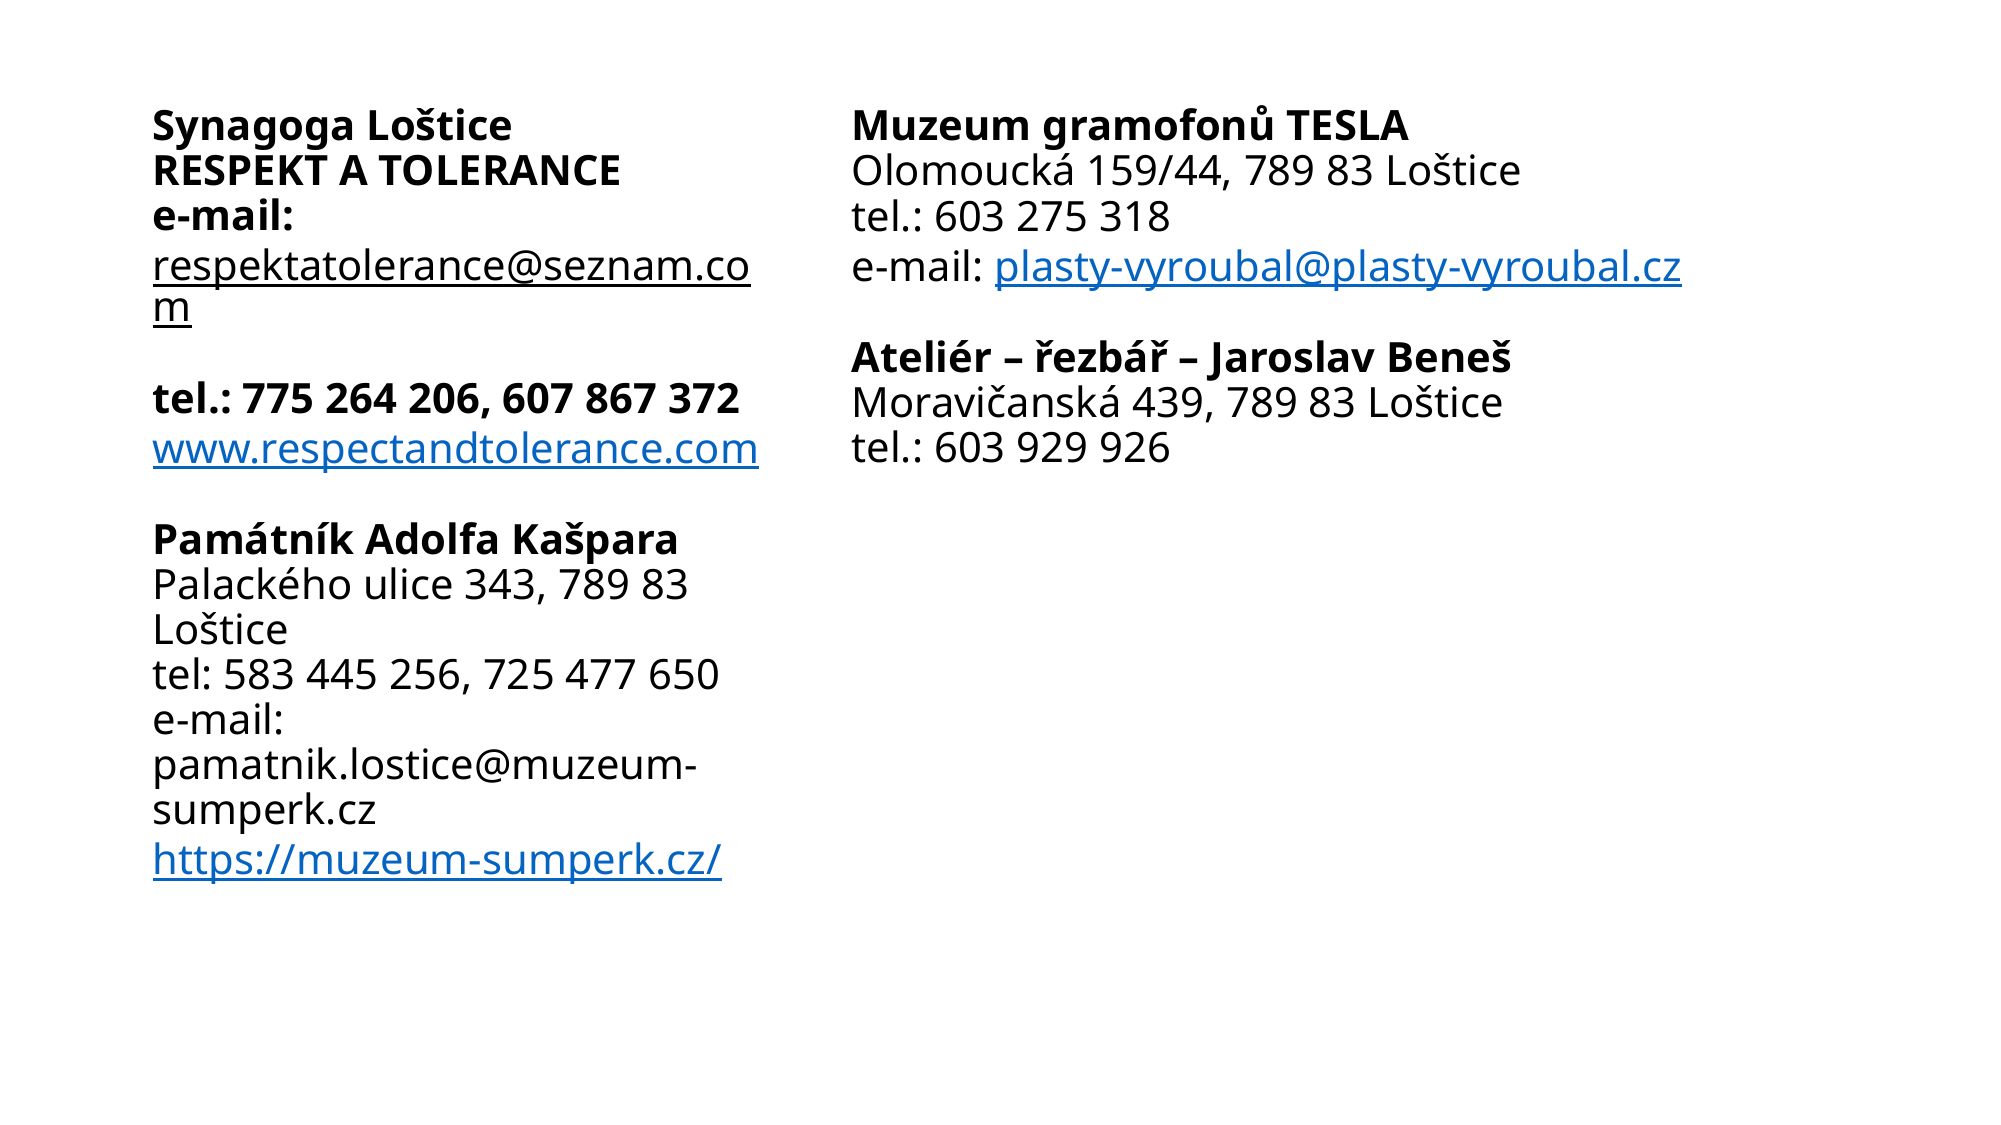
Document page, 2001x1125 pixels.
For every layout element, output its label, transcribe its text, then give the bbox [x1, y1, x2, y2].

list Synagoga Loštice RESPEKT A TOLERANCE e-mail: respektatolerance@seznam.com tel.: 775 264 206, 607 867 372 www.respectandtolerance.com Památník Adolfa Kašpara Palackého ulice 343, 789 83 Loštice tel: 583 445 256, 725 477 650 e-mail: pamatnik.lostice@muzeum-sumperk.cz https://muzeum-sumperk.cz/ [137, 97, 783, 594]
list Muzeum gramofonů TESLA Olomoucká 159/44, 789 83 Loštice tel.: 603 275 318 e-mail: plasty-vyroubal@plasty-vyroubal.cz Ateliér – řezbář – Jaroslav Beneš Moravičanská 439, 789 83 Loštice tel.: 603 929 926 [836, 97, 1850, 897]
